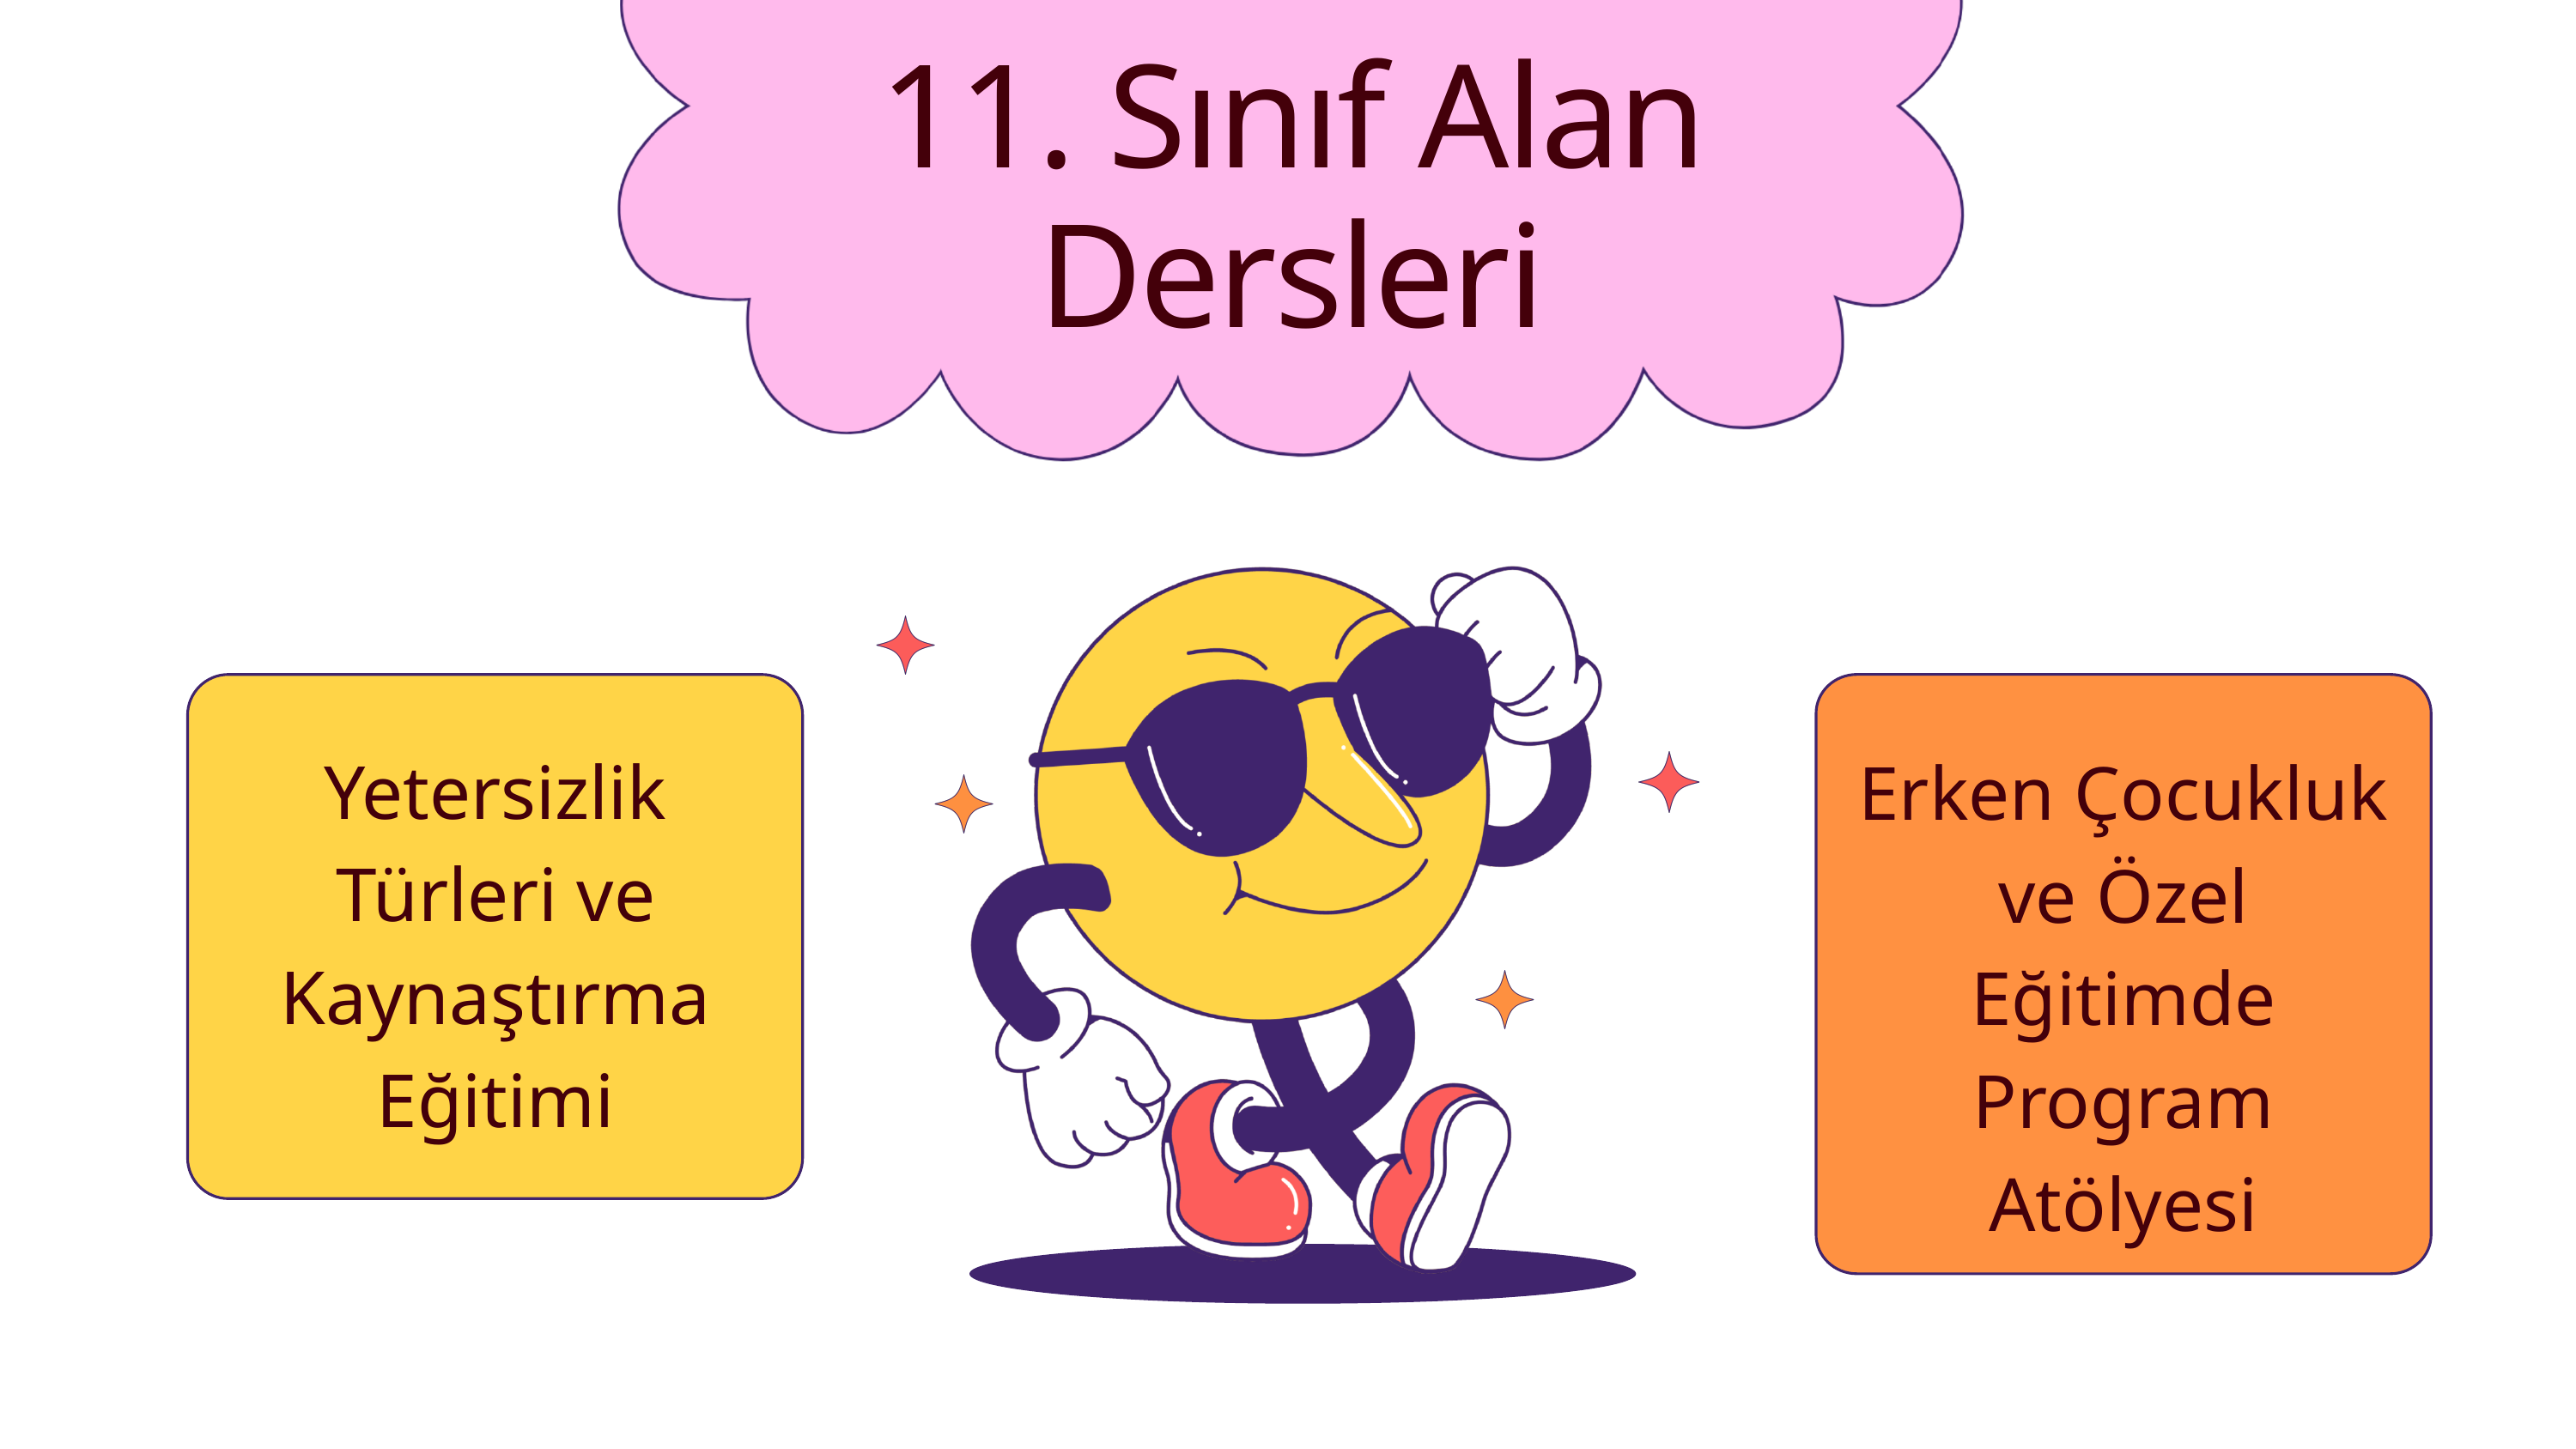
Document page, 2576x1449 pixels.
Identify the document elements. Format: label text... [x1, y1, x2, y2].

text_box [876, 615, 935, 675]
text_box 11. Sınıf Alan Dersleri [841, 35, 1742, 357]
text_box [1815, 674, 2432, 1275]
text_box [187, 674, 805, 1199]
text_box [1638, 751, 1700, 813]
text_box [1475, 970, 1534, 1029]
text_box [585, 0, 1991, 467]
text_box [934, 774, 993, 834]
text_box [969, 1243, 1637, 1304]
text_box [969, 559, 1607, 1242]
